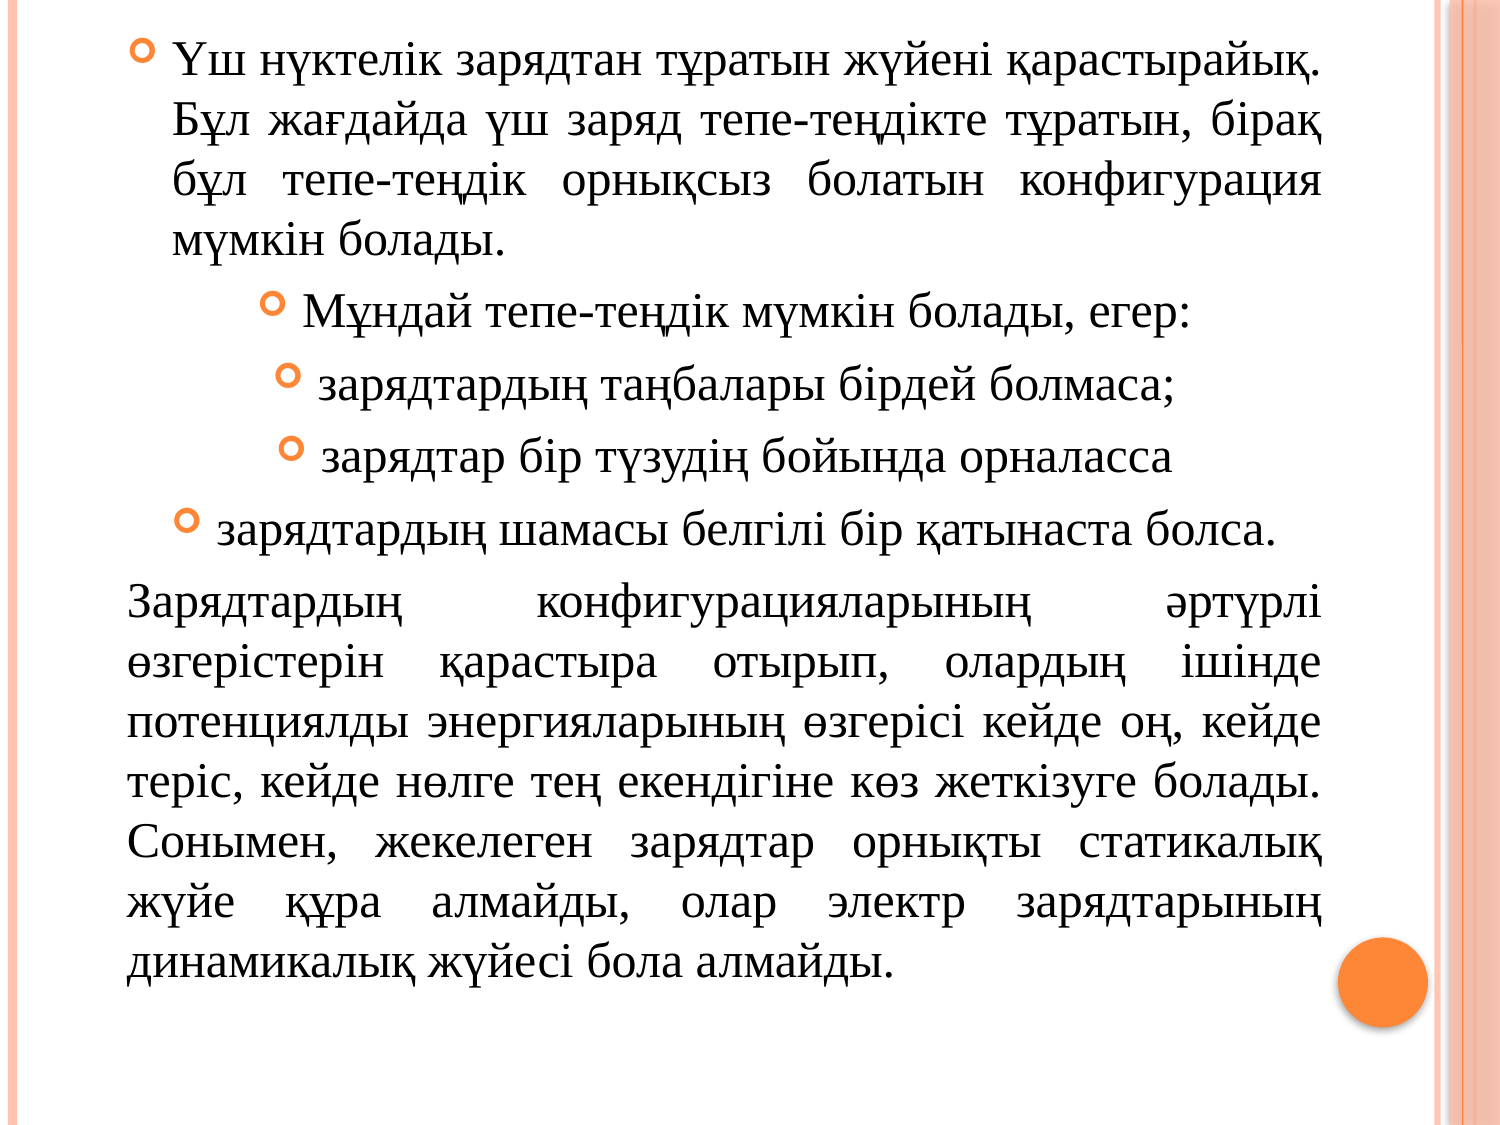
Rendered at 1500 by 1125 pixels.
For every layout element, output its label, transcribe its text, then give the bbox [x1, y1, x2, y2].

list Үш нүктелік зарядтан тұратын жүйені қарастырайық. Бұл жағдайда үш заряд тепе-теңдікте тұратын, бірақ бұл тепе-теңдік орнықсыз болатын конфигурация мүмкін болады. Мұндай тепе-теңдік мүмкін болады, егер: зарядтардың таңбалары бірдей болмаса; зарядтар бір түзудің бойында орналасса зарядтардың шамасы белгілі бір қатынаста болса. Зарядтардың конфигурацияларының әртүрлі өзгерістерін қарастыра отырып, олардың ішінде потенциялды энергияларының өзгерісі кейде оң, кейде теріс, кейде нөлге тең екендігіне көз жеткізуге болады. Сонымен, жекелеген зарядтар орнықты статикалық жүйе құра алмайды, олар электр зарядтарының динамикалық жүйесі бола алмайды. [112, 17, 1338, 1094]
